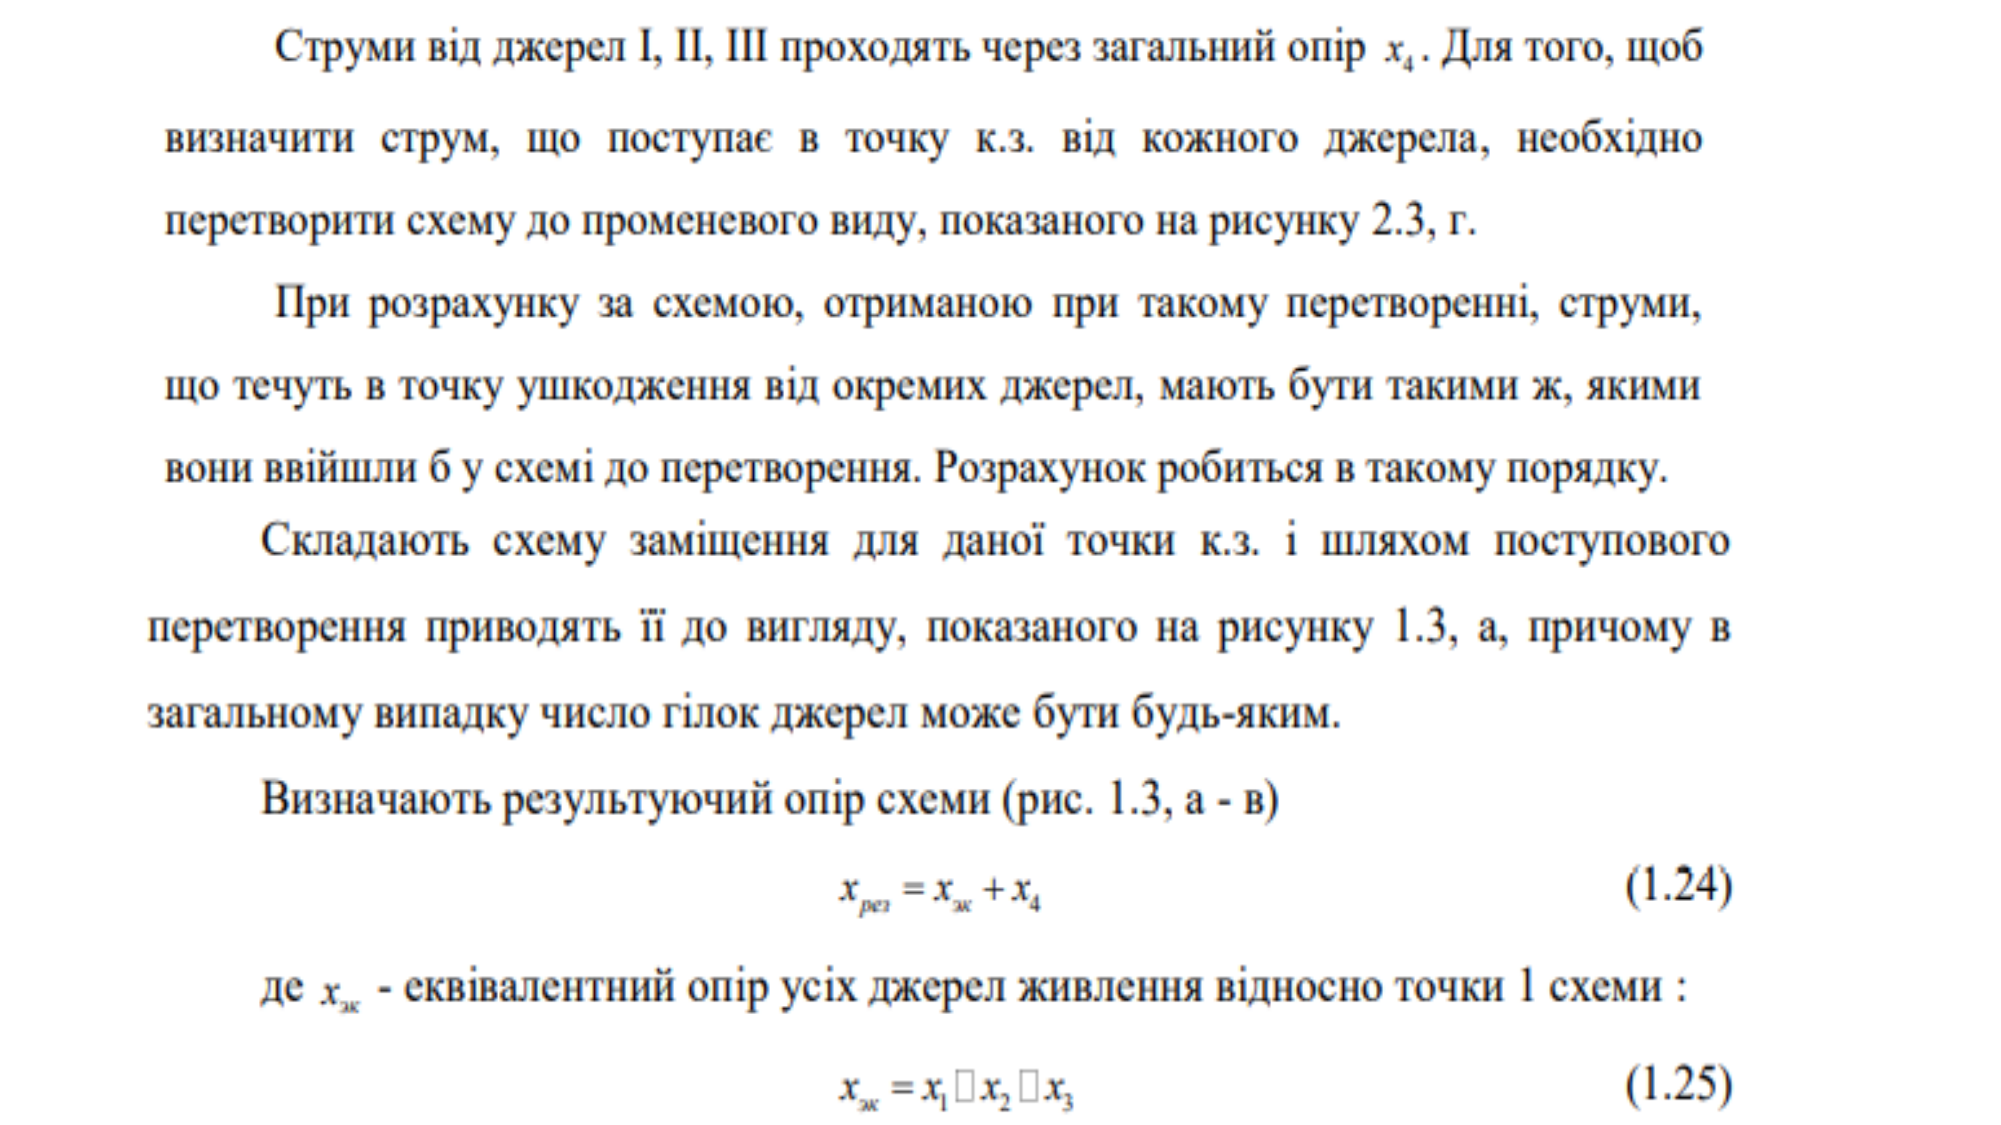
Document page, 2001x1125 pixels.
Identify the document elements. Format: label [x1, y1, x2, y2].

picture [121, 511, 1766, 1125]
list [121, 15, 1746, 511]
